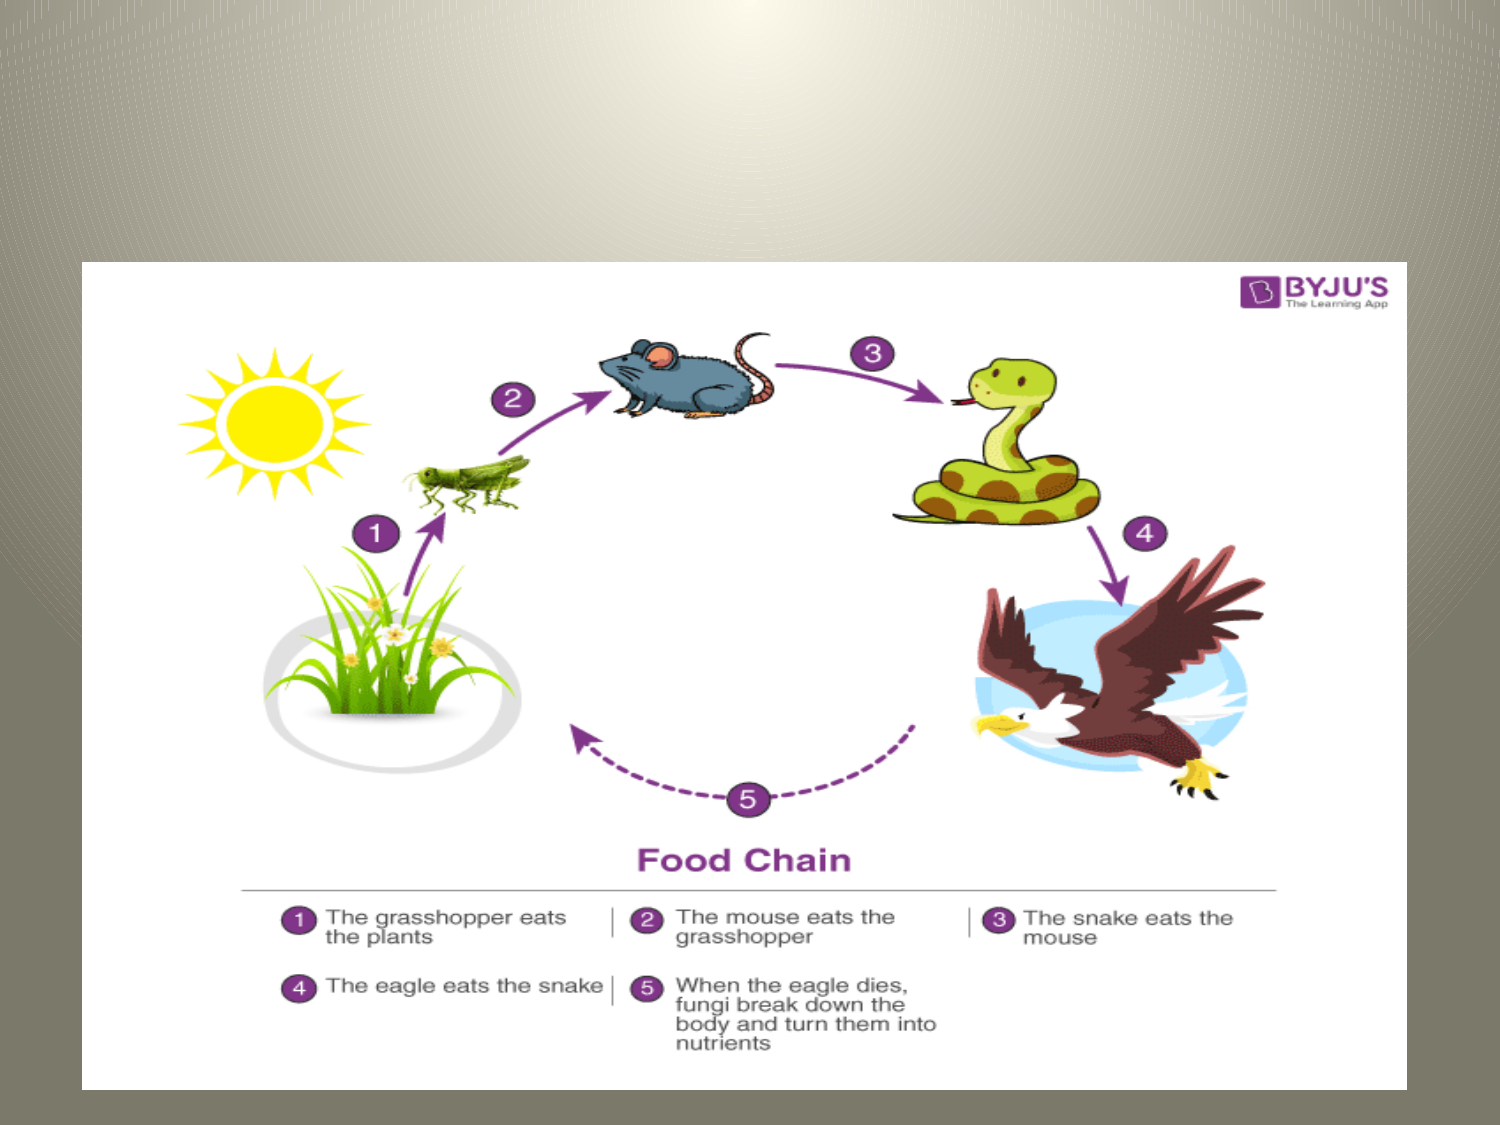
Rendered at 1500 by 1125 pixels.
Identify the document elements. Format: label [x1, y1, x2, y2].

list [81, 262, 1407, 1091]
